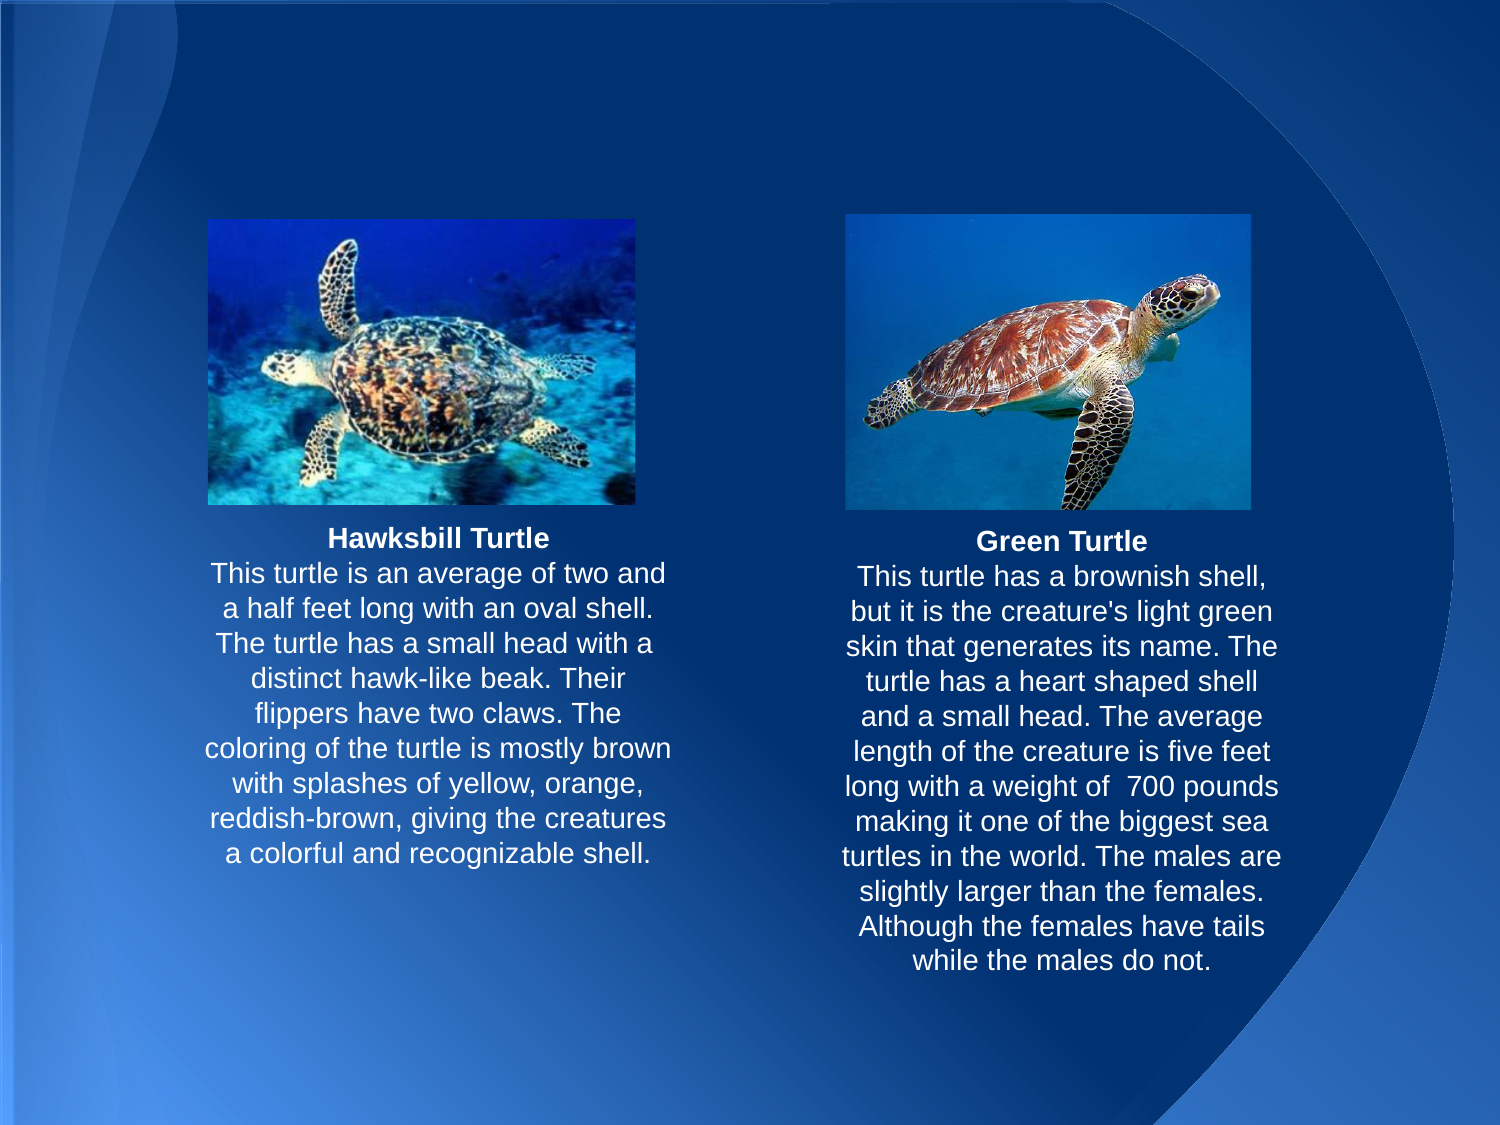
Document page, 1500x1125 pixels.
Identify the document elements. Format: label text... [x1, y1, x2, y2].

text_box [845, 214, 1252, 507]
text_box Green Turtle This turtle has a brownish shell, but it is the creature's light green skin that generates its name. The turtle has a heart shaped shell and a small head. The average length of the creature is five feet long with a weight of 700 pounds making it one of the biggest sea turtles in the world. The males are slightly larger than the females. Although the females have tails while the males do not. [823, 507, 1301, 992]
text_box [207, 219, 636, 504]
text_box Hawksbill Turtle This turtle is an average of two and a half feet long with an oval shell. The turtle has a small head with a distinct hawk-like beak. Their flippers have two claws. The coloring of the turtle is mostly brown with splashes of yellow, orange, reddish-brown, giving the creatures a colorful and recognizable shell. [187, 504, 690, 884]
